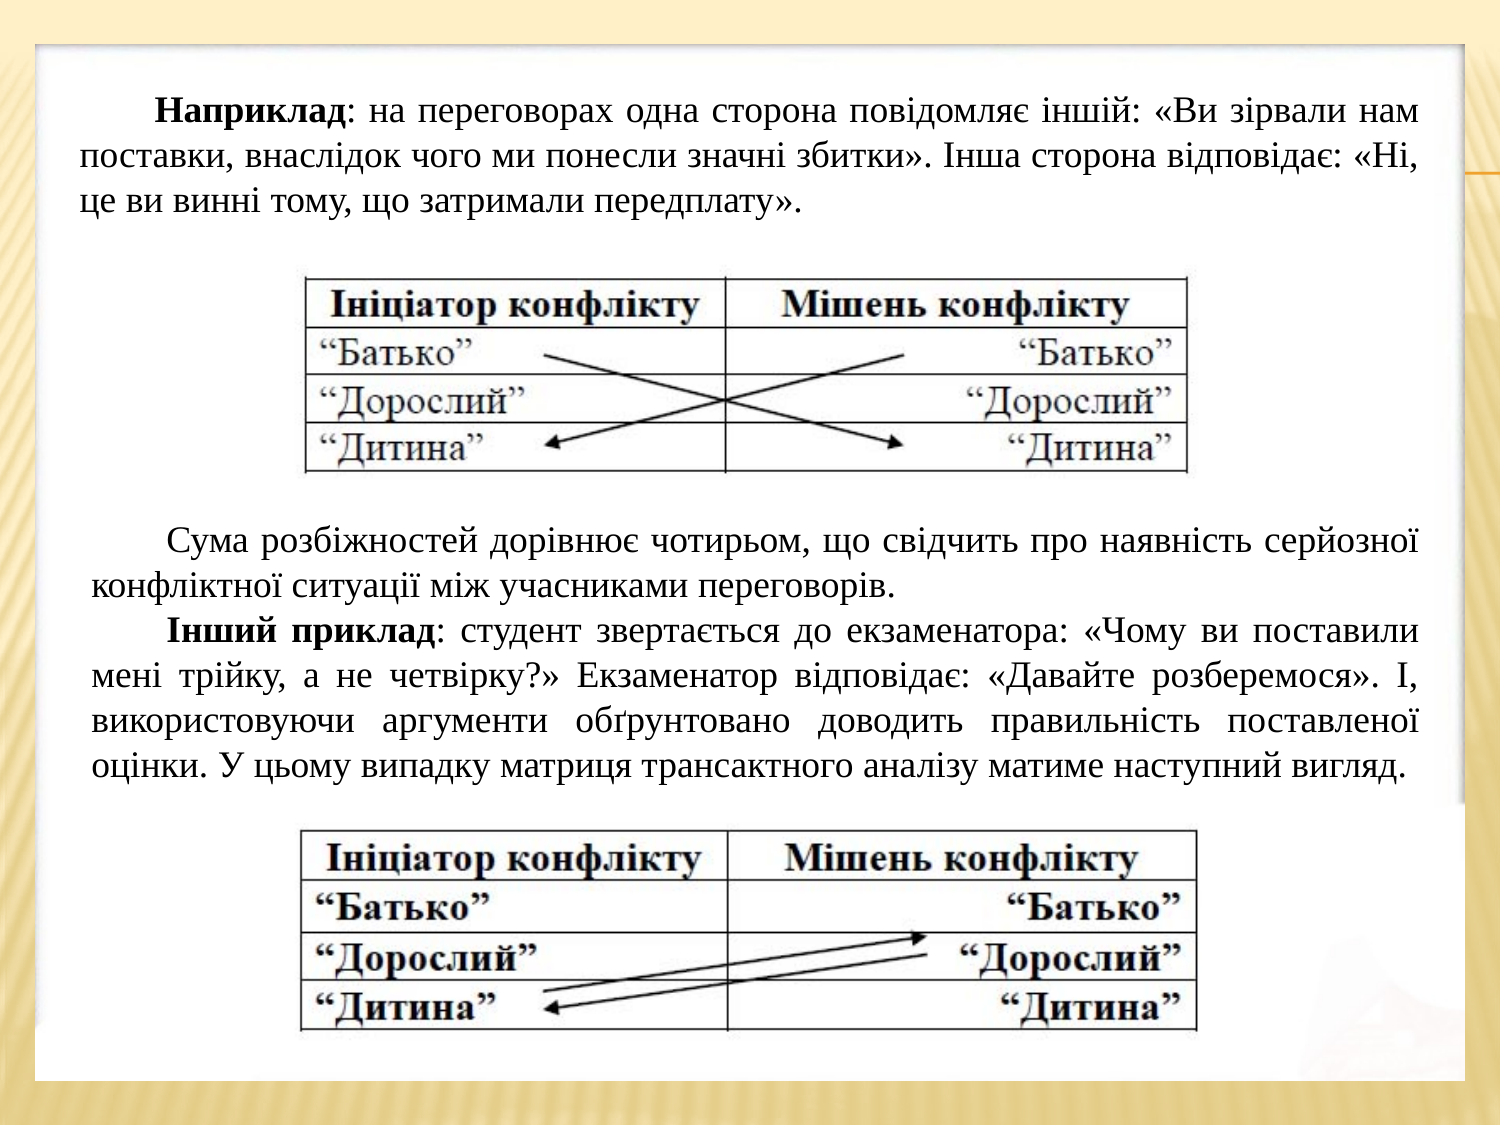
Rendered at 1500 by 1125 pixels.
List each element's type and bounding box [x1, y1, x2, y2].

picture [34, 44, 1466, 1081]
